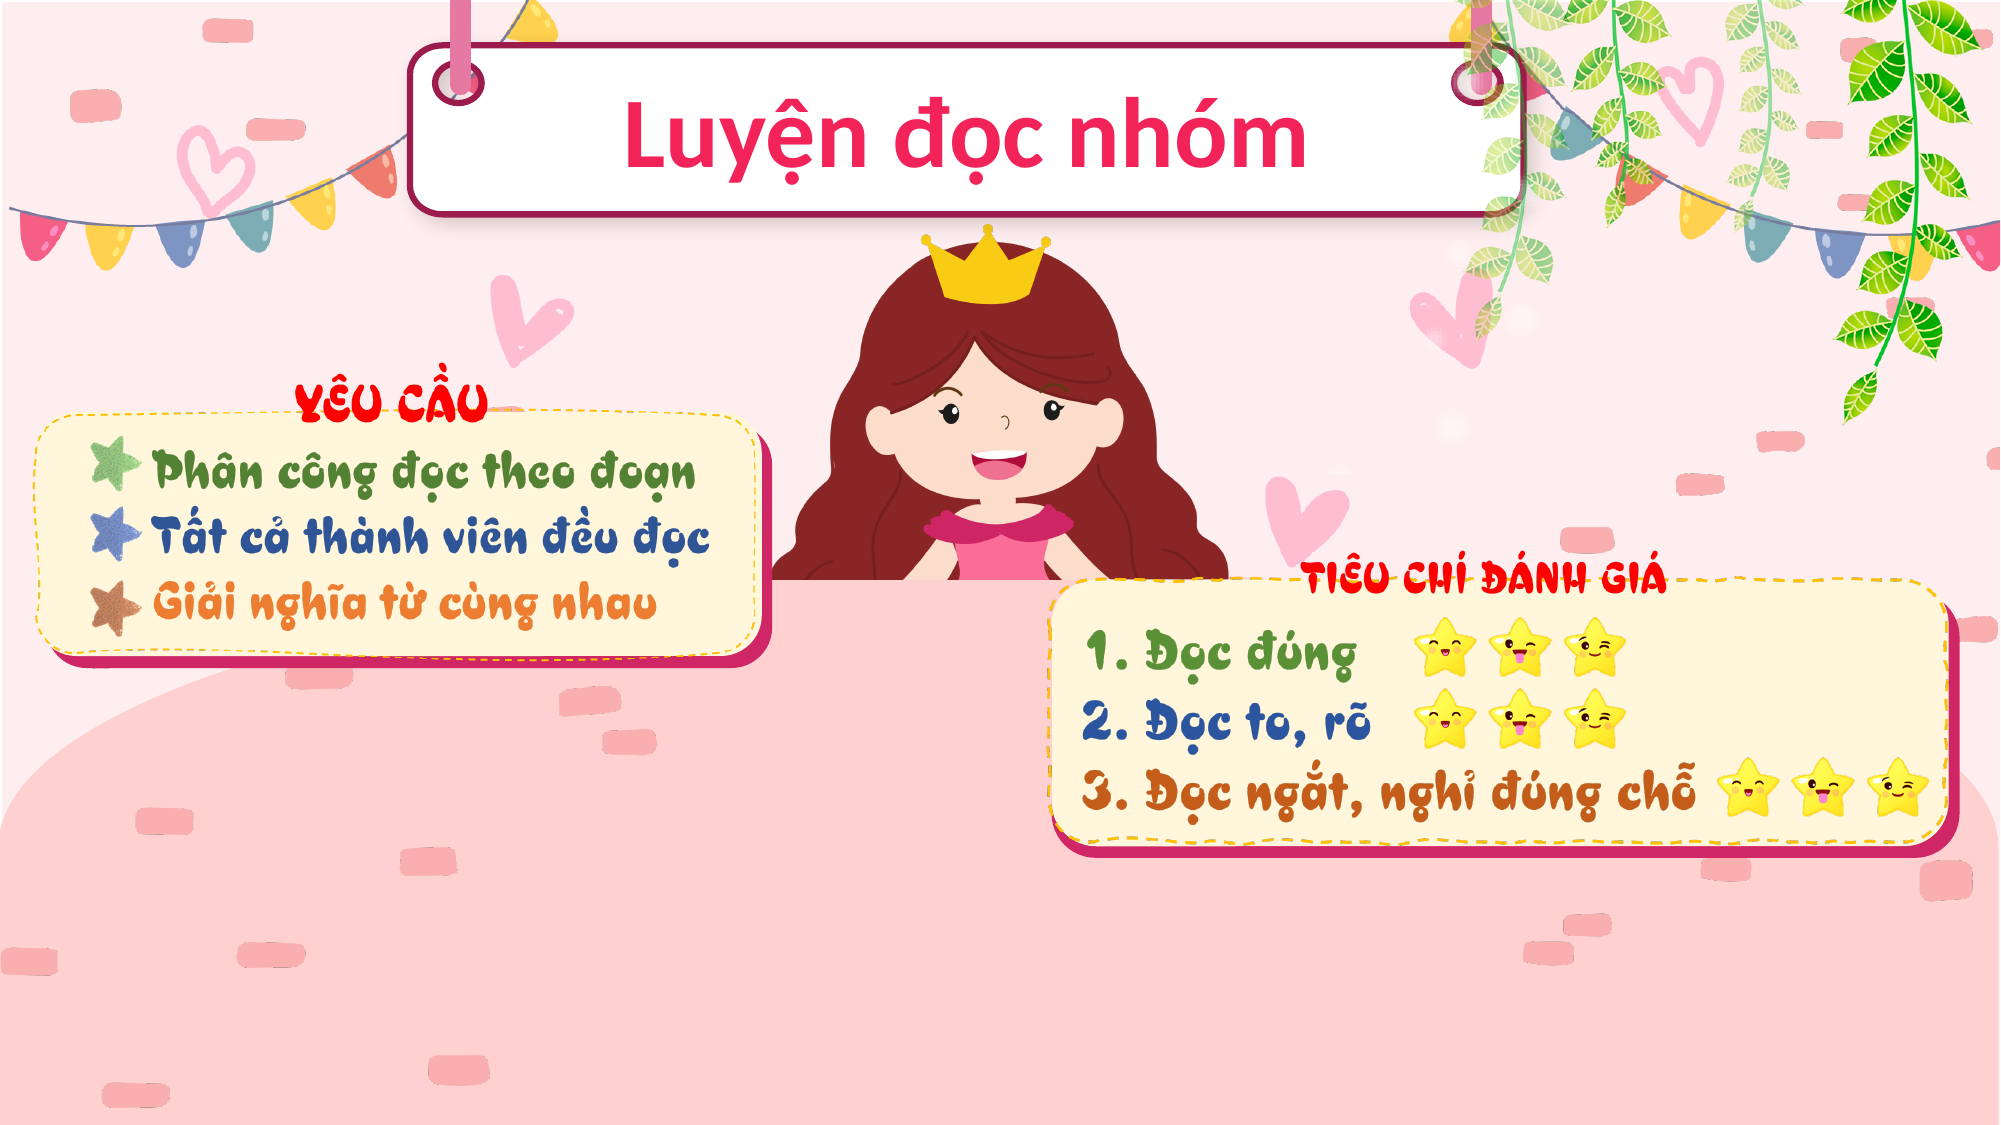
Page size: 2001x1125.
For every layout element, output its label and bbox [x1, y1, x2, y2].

picture [0, 0, 2001, 1125]
text_box [32, 350, 831, 669]
text_box [410, 0, 1310, 215]
text_box [1041, 533, 1960, 858]
